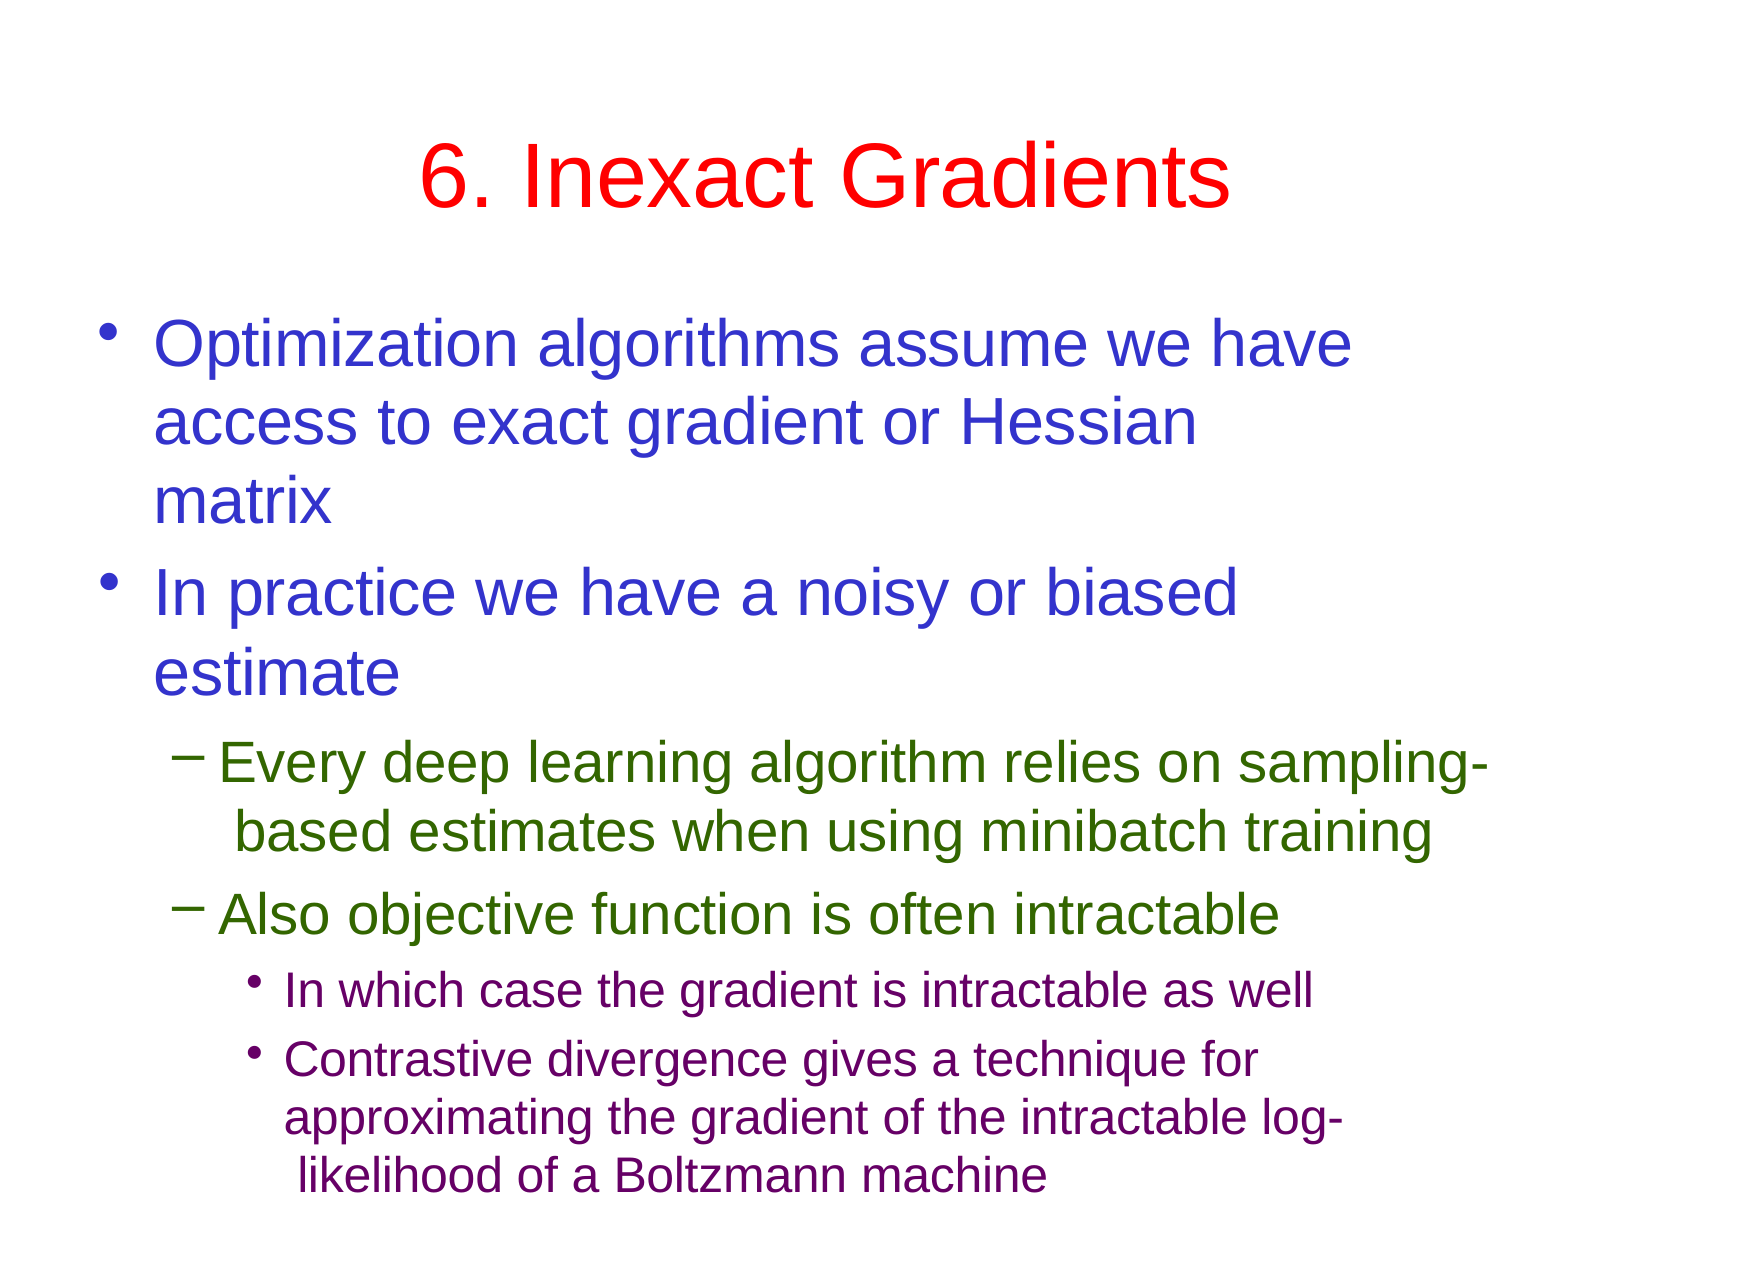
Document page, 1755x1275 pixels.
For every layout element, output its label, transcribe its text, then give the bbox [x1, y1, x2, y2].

text_box Optimization algorithms assume we have access to exact gradient or Hessian matrix In practice we have a noisy or biased estimate Every deep learning algorithm relies on sampling- based estimates when using minibatch training Also objective function is often intractable In which case the gradient is intractable as well Contrastive divergence gives a technique for approximating the gradient of the intractable log- likelihood of a Boltzmann machine [96, 294, 1506, 1205]
title 6. Inexact Gradients [416, 113, 1234, 294]
